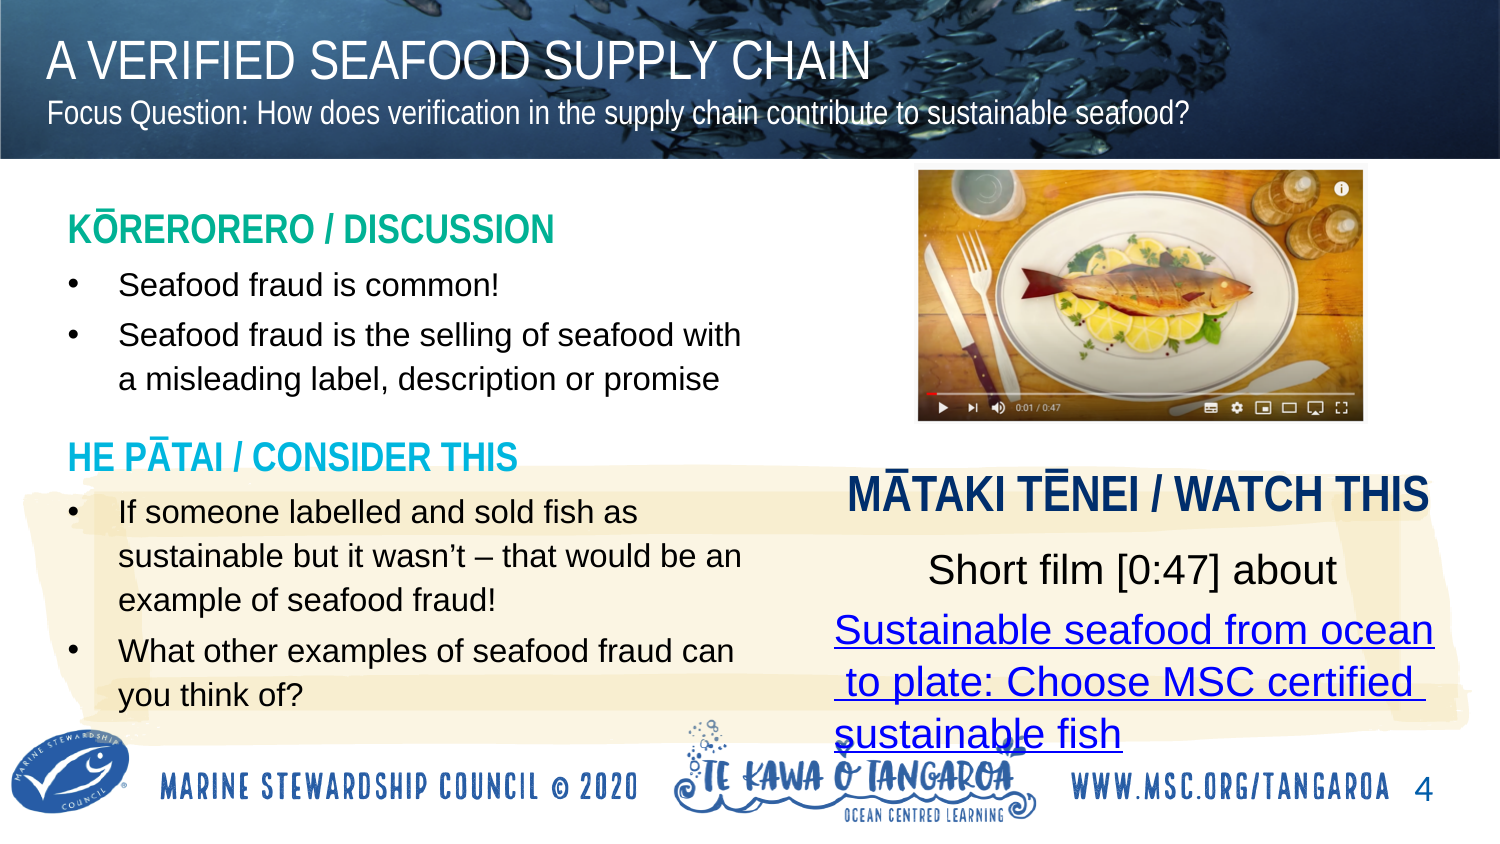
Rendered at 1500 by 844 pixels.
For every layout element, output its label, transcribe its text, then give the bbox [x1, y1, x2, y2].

picture [914, 163, 1369, 424]
title A VERIFIED SEAFOOD SUPPLY CHAIN Focus Question: How does verification in the supply chain contribute to sustainable seafood? [31, 15, 1500, 140]
picture [0, 0, 1500, 159]
picture [0, 426, 1500, 835]
list KŌRERORERO / DISCUSSION Seafood fraud is common! Seafood fraud is the selling of seafood with a misleading label, description or promise HE PĀTAI / CONSIDER THIS If someone labelled and sold fish as sustainable but it wasn’t – that would be an example of seafood fraud! What other examples of seafood fraud can you think of? [52, 188, 763, 425]
